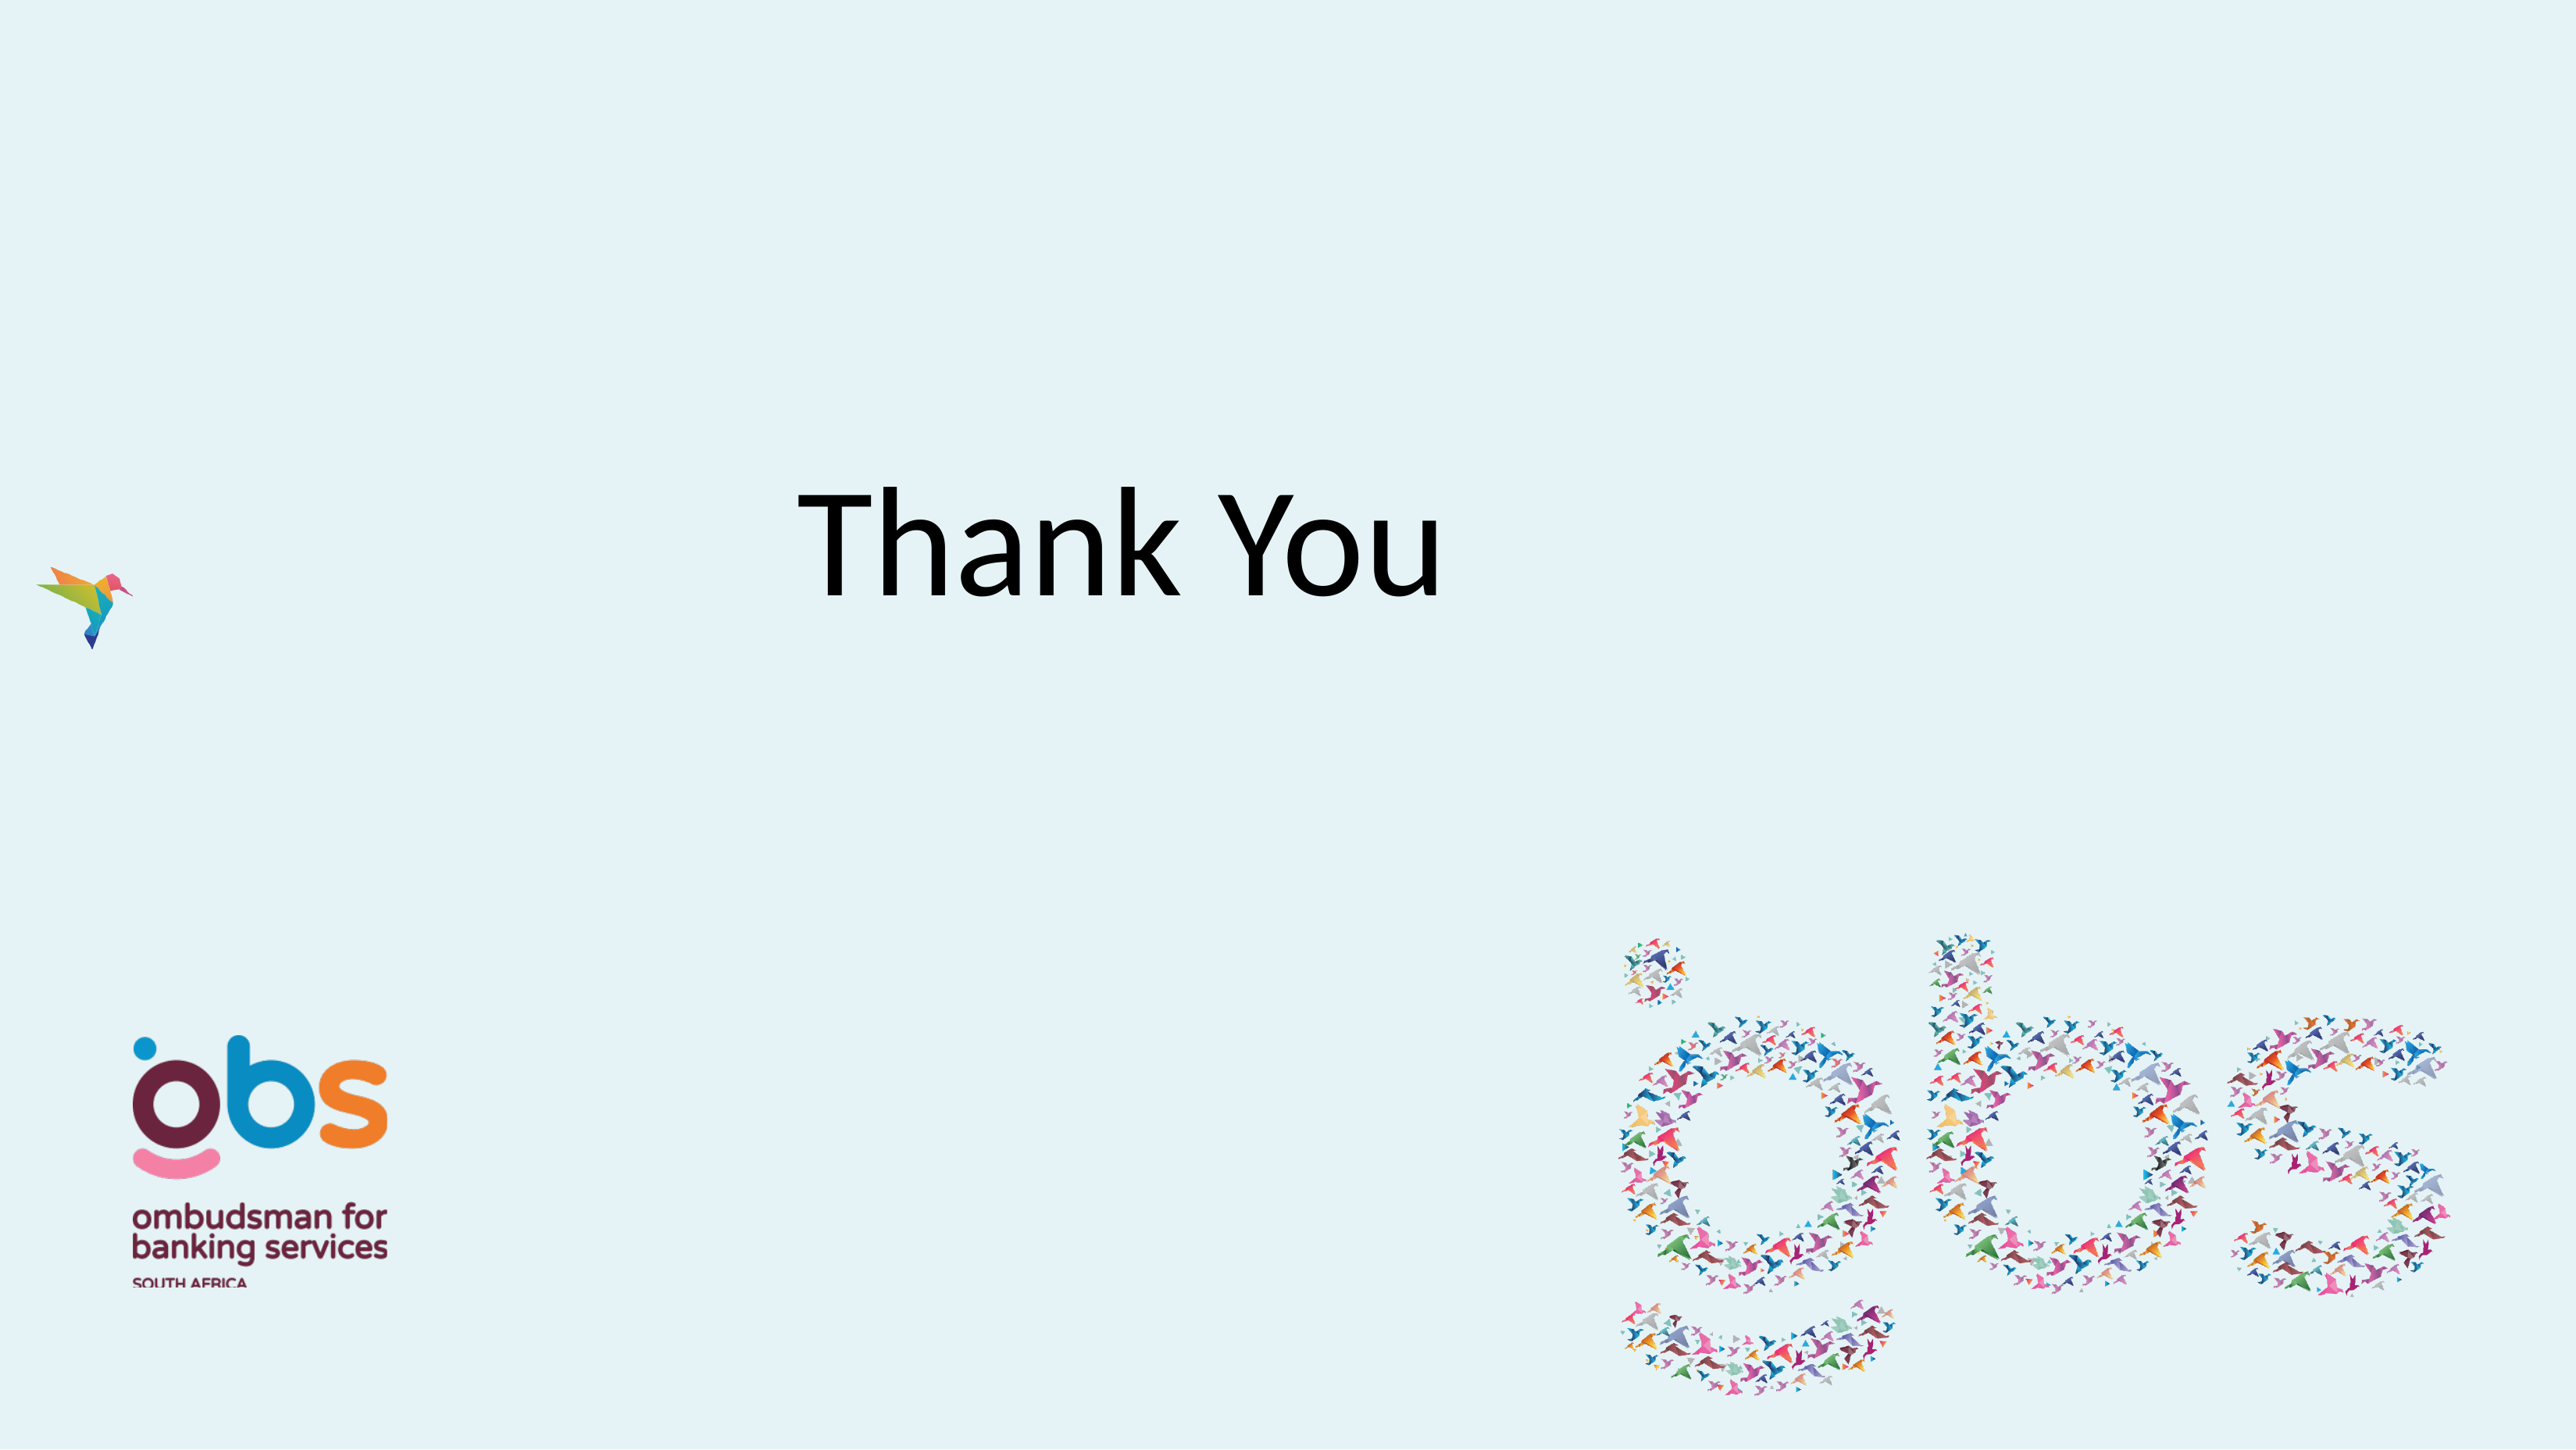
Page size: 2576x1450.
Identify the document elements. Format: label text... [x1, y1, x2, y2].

text_box Thank You [321, 246, 1923, 668]
picture [1610, 894, 2475, 1409]
